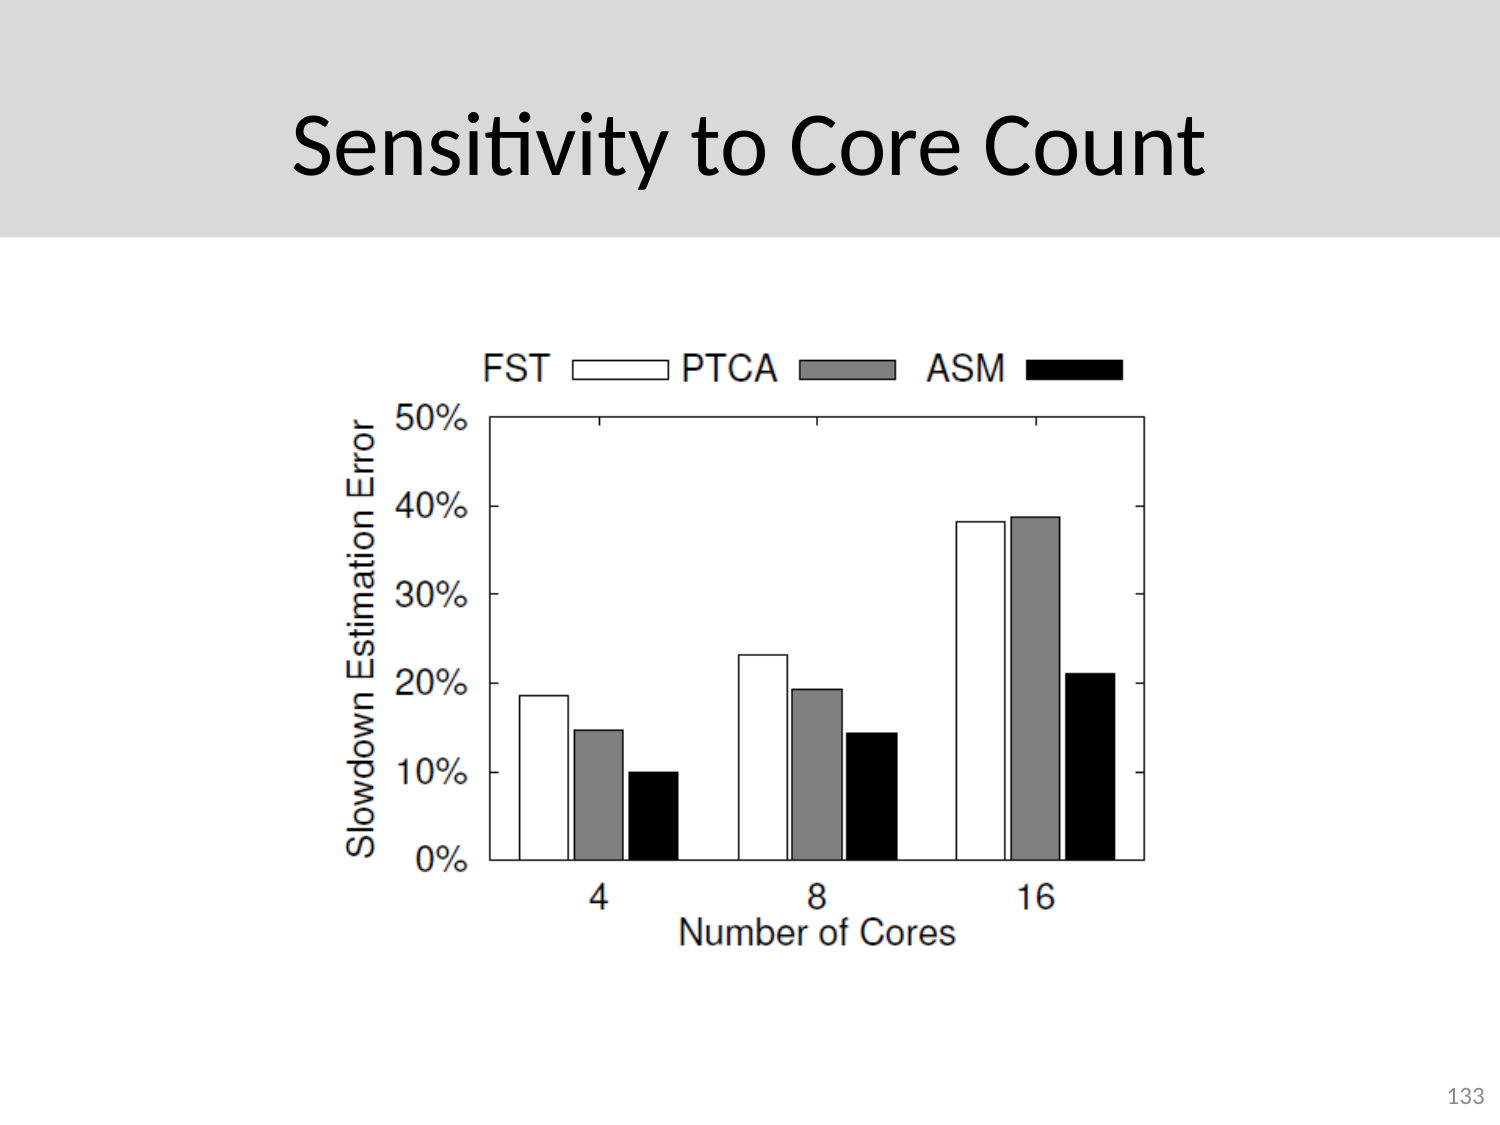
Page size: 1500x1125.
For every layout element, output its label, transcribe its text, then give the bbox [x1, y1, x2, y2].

picture [325, 324, 1175, 963]
slide_number 133 [1149, 1065, 1500, 1125]
title Sensitivity to Core Count [75, 45, 1425, 233]
